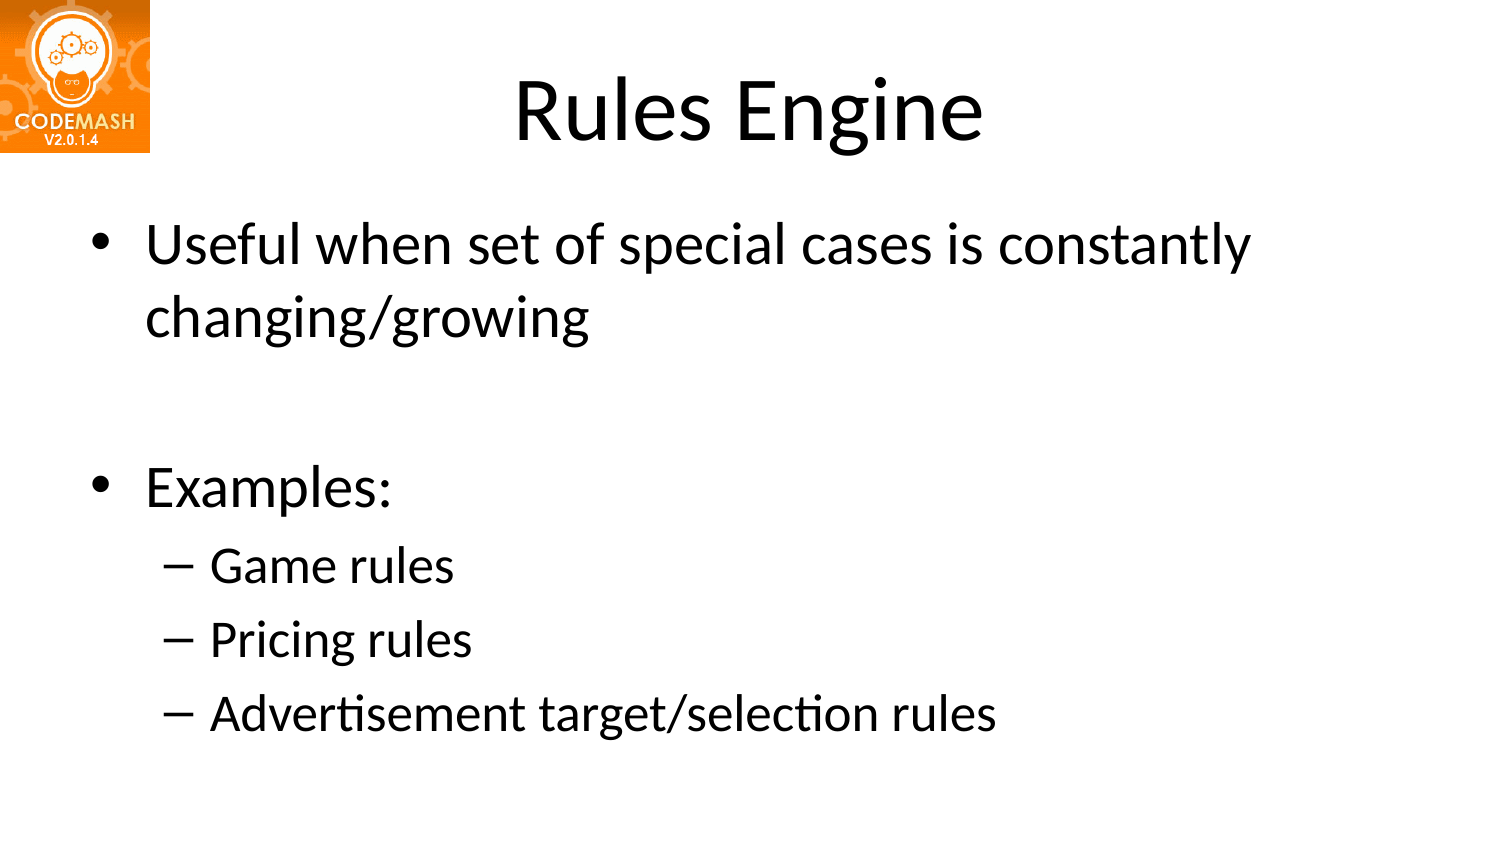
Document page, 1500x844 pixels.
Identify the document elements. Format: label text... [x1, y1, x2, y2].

title Rules Engine [75, 33, 1425, 175]
picture [0, 0, 150, 153]
list Useful when set of special cases is constantly changing/growing Examples: Game rules Pricing rules Advertisement target/selection rules [75, 196, 1425, 754]
